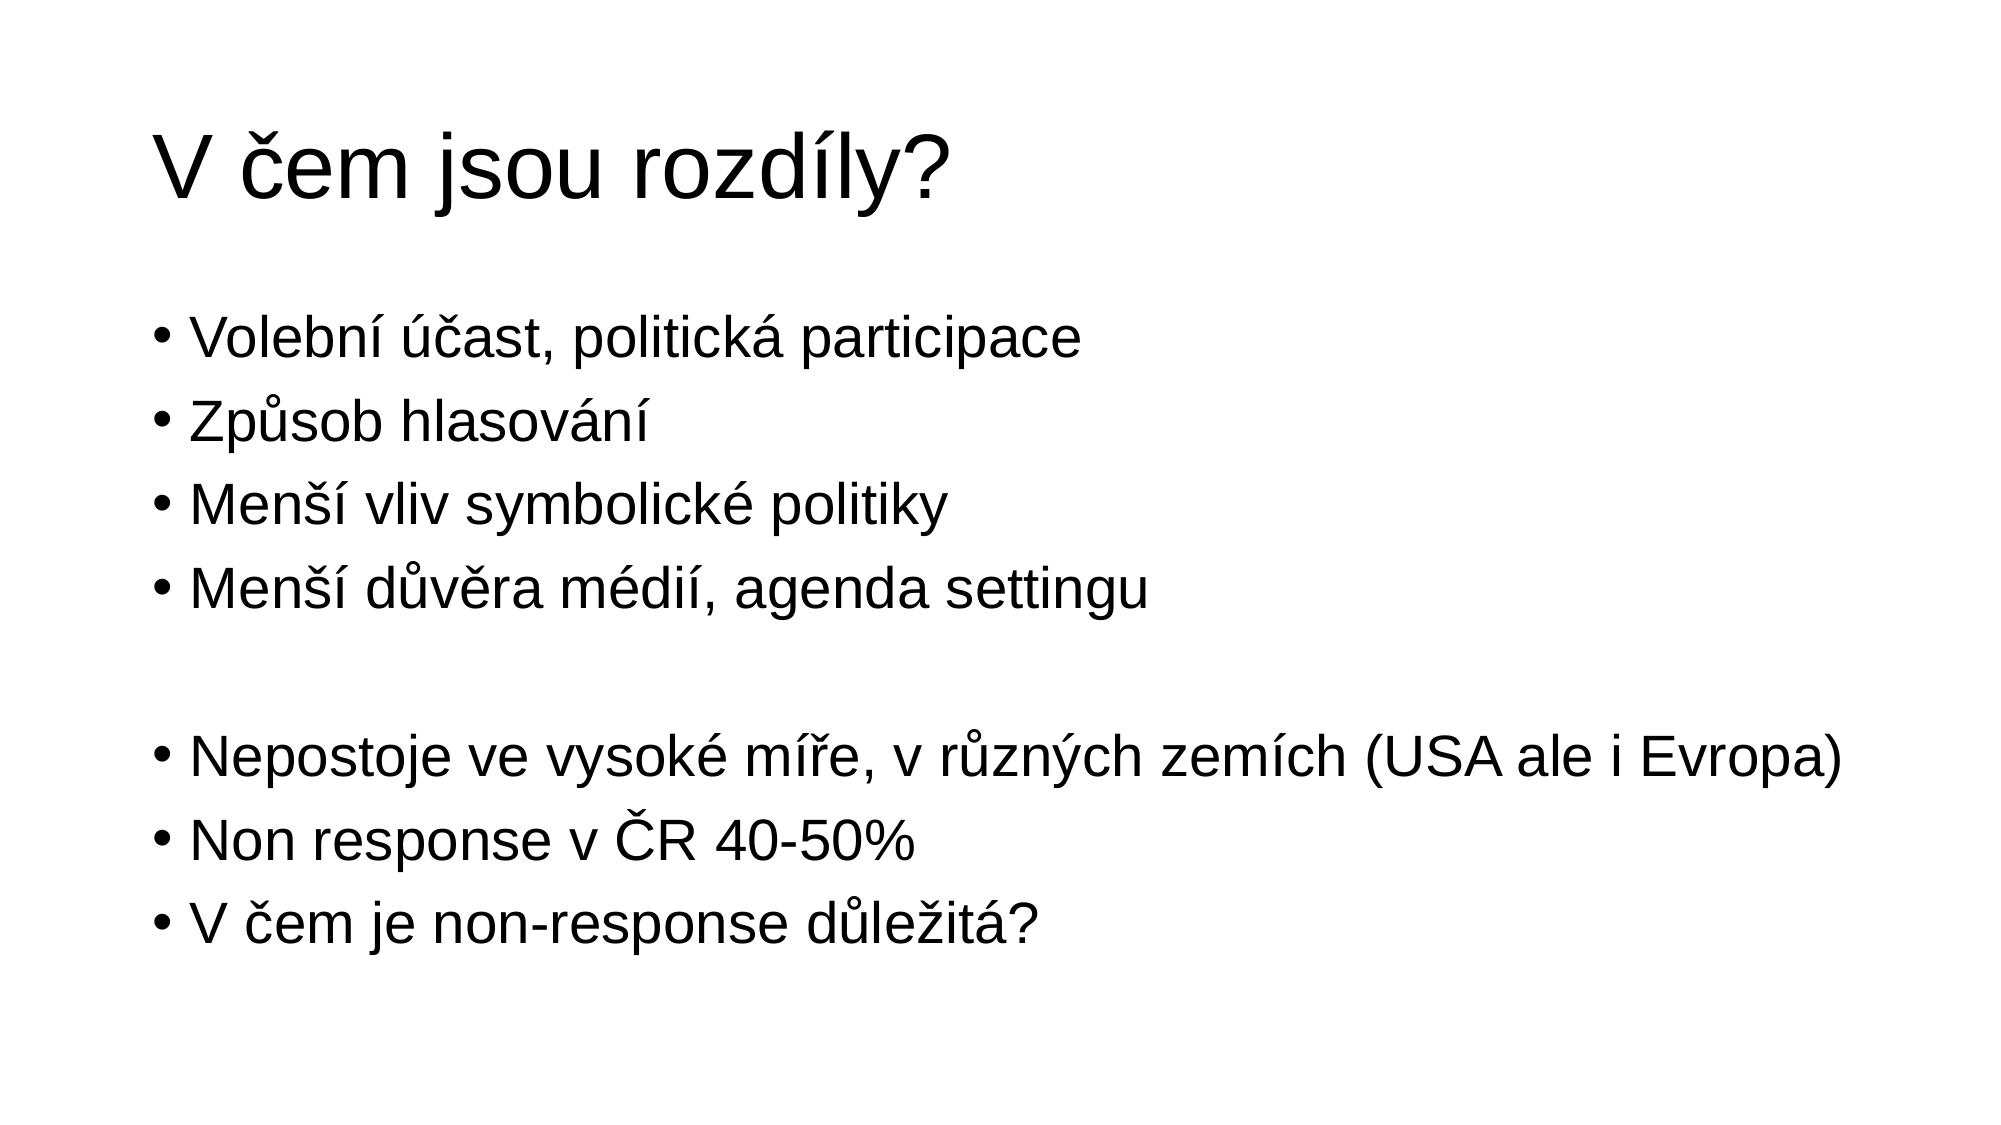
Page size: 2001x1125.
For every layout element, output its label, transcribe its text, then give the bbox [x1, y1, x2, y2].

list Volební účast, politická participace Způsob hlasování Menší vliv symbolické politiky Menší důvěra médií, agenda settingu Nepostoje ve vysoké míře, v různých zemích (USA ale i Evropa) Non response v ČR 40-50% V čem je non-response důležitá? [137, 299, 1863, 1014]
title V čem jsou rozdíly? [137, 59, 1863, 278]
